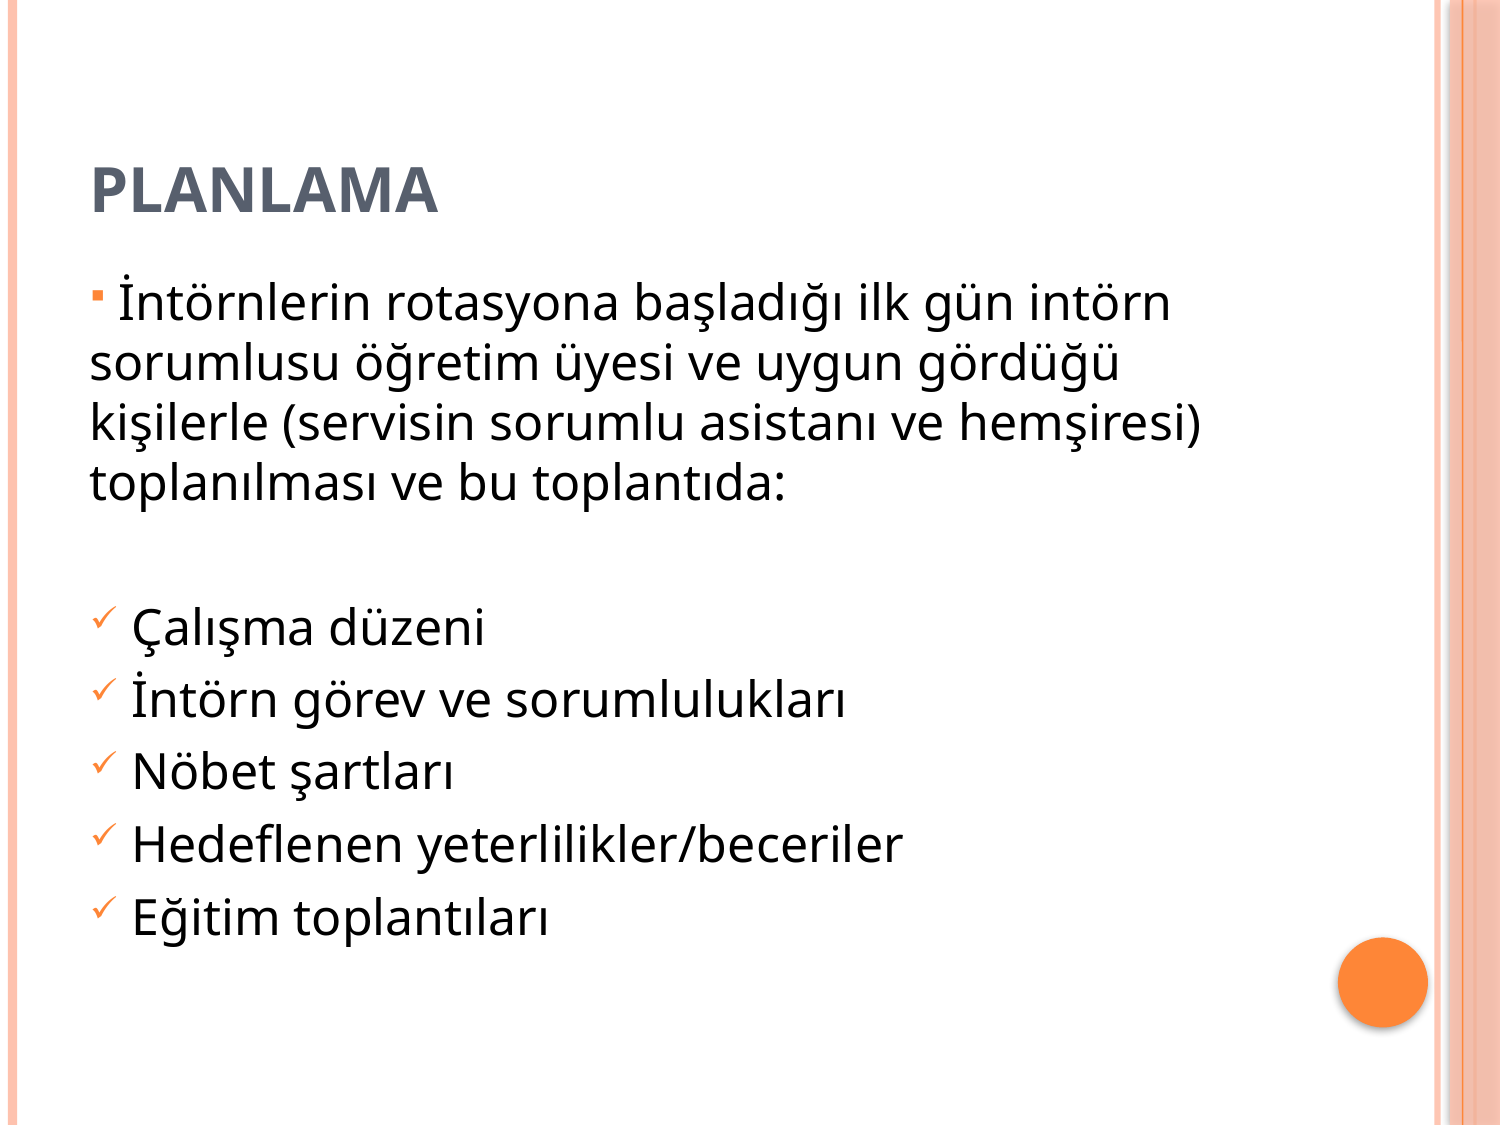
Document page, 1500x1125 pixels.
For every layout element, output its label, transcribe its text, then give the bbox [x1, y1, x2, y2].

title PLANLAMA [75, 45, 1300, 233]
list İntörnlerin rotasyona başladığı ilk gün intörn sorumlusu öğretim üyesi ve uygun gördüğü kişilerle (servisin sorumlu asistanı ve hemşiresi) toplanılması ve bu toplantıda: Çalışma düzeni İntörn görev ve sorumlulukları Nöbet şartları Hedeflenen yeterlilikler/beceriler Eğitim toplantıları [75, 262, 1300, 1062]
